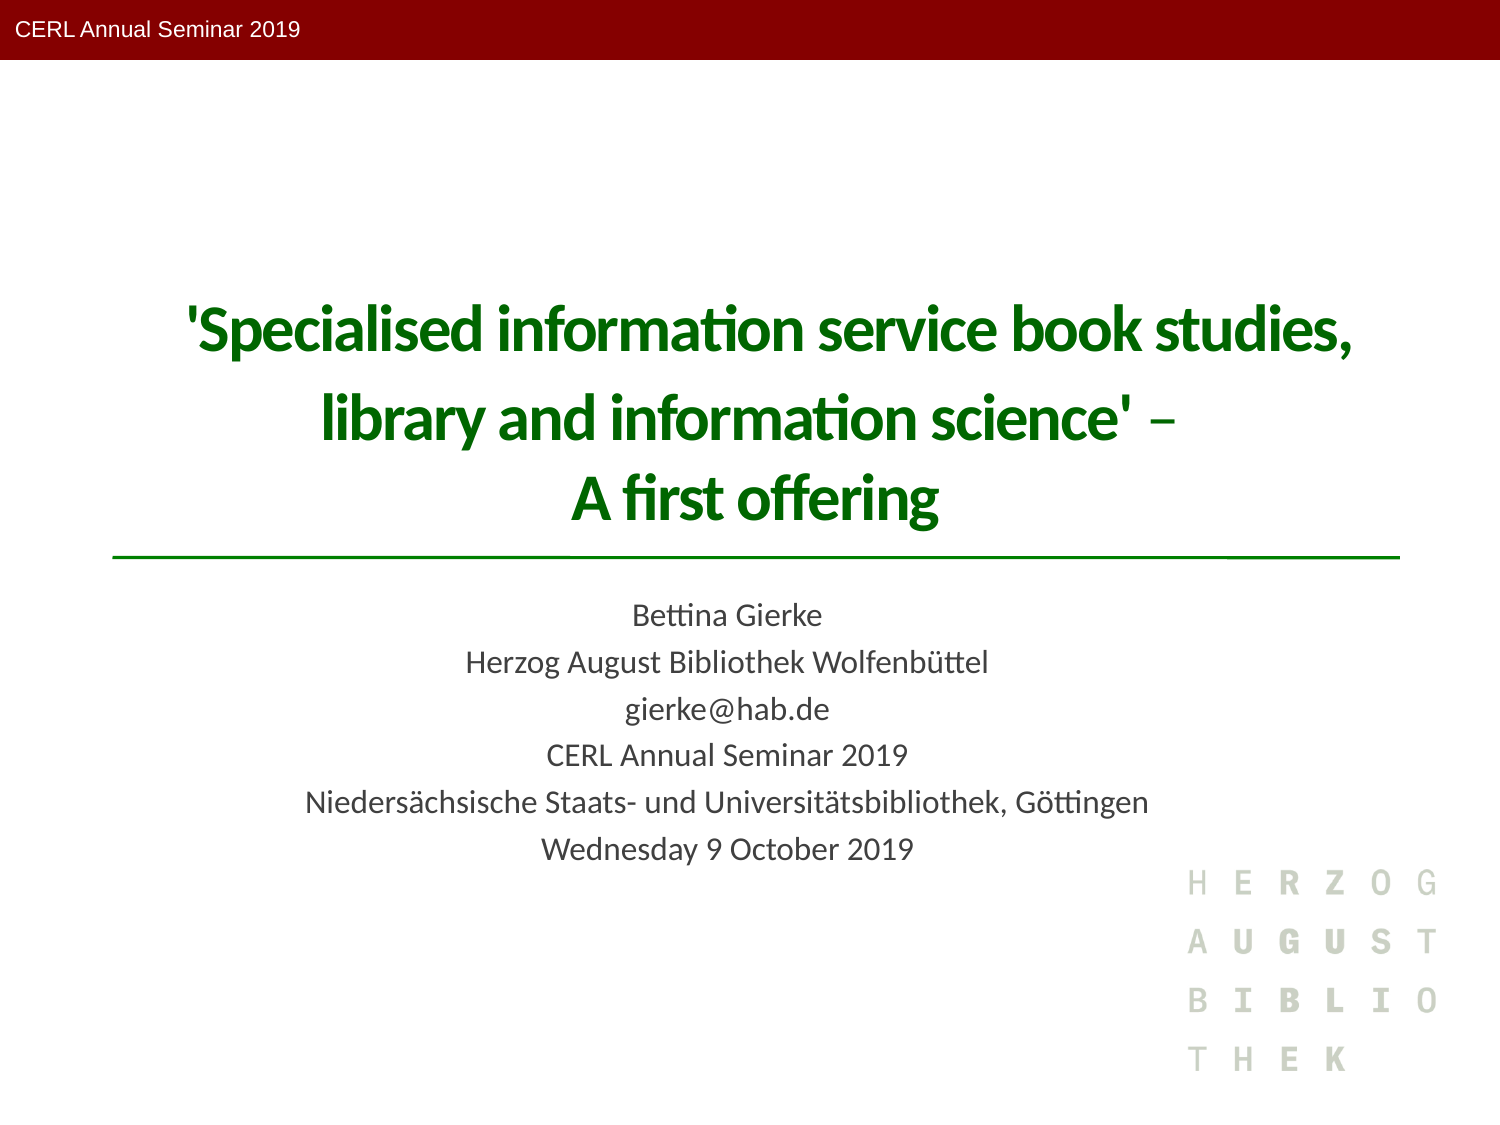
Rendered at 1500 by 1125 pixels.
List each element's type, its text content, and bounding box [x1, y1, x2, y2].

subtitle Bettina Gierke Herzog August Bibliothek Wolfenbüttel gierke@hab.de CERL Annual Seminar 2019 Niedersächsische Staats- und Universitätsbibliothek, Göttingen Wednesday 9 October 2019 [269, 586, 1186, 894]
text_box CERL Annual Seminar 2019 [0, 7, 585, 50]
title 'Specialised information service book studies, library and information science' – A first offering [112, 224, 1400, 542]
picture [1186, 869, 1436, 1071]
